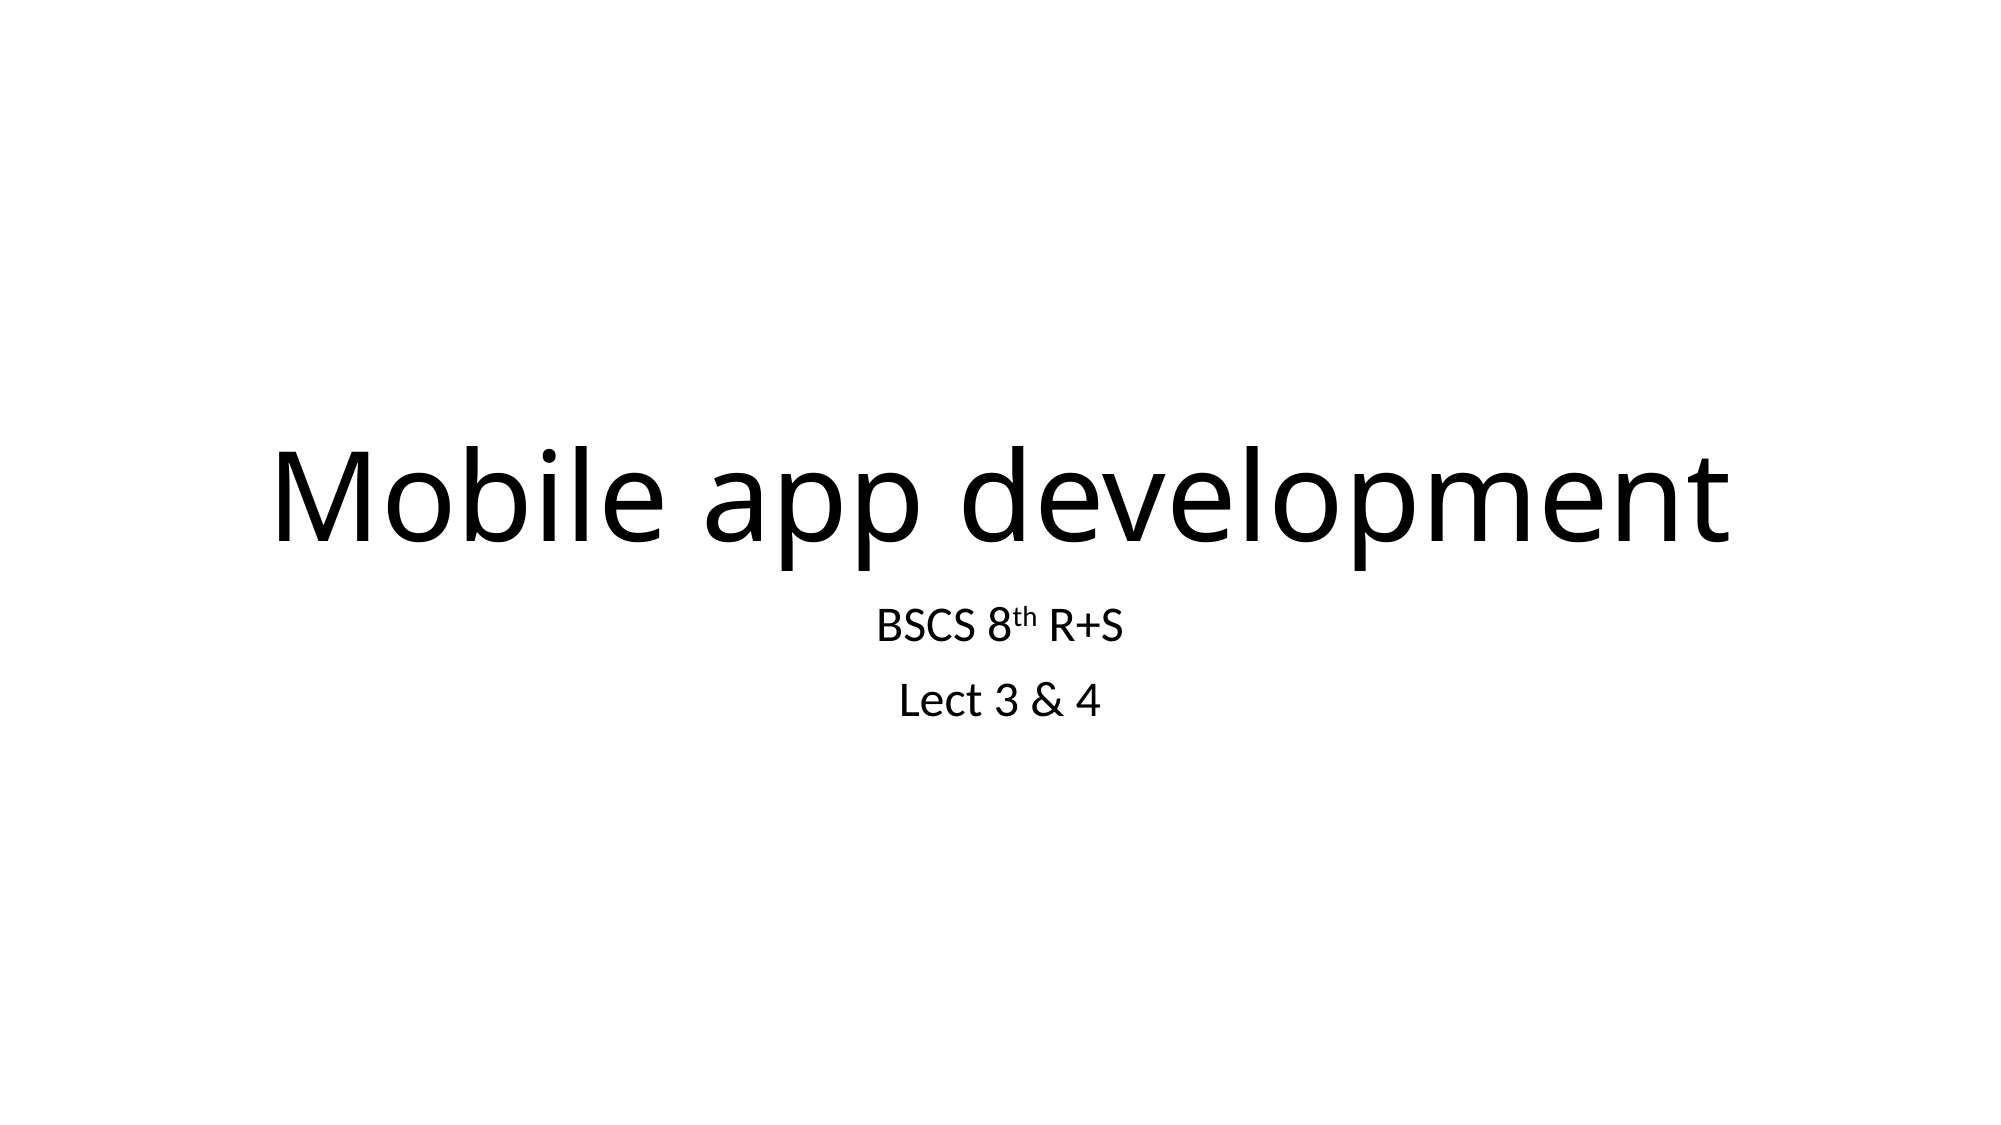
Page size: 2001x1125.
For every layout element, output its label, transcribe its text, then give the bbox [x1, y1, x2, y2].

subtitle BSCS 8th R+S Lect 3 & 4 [249, 590, 1750, 863]
title Mobile app development [249, 184, 1750, 576]
